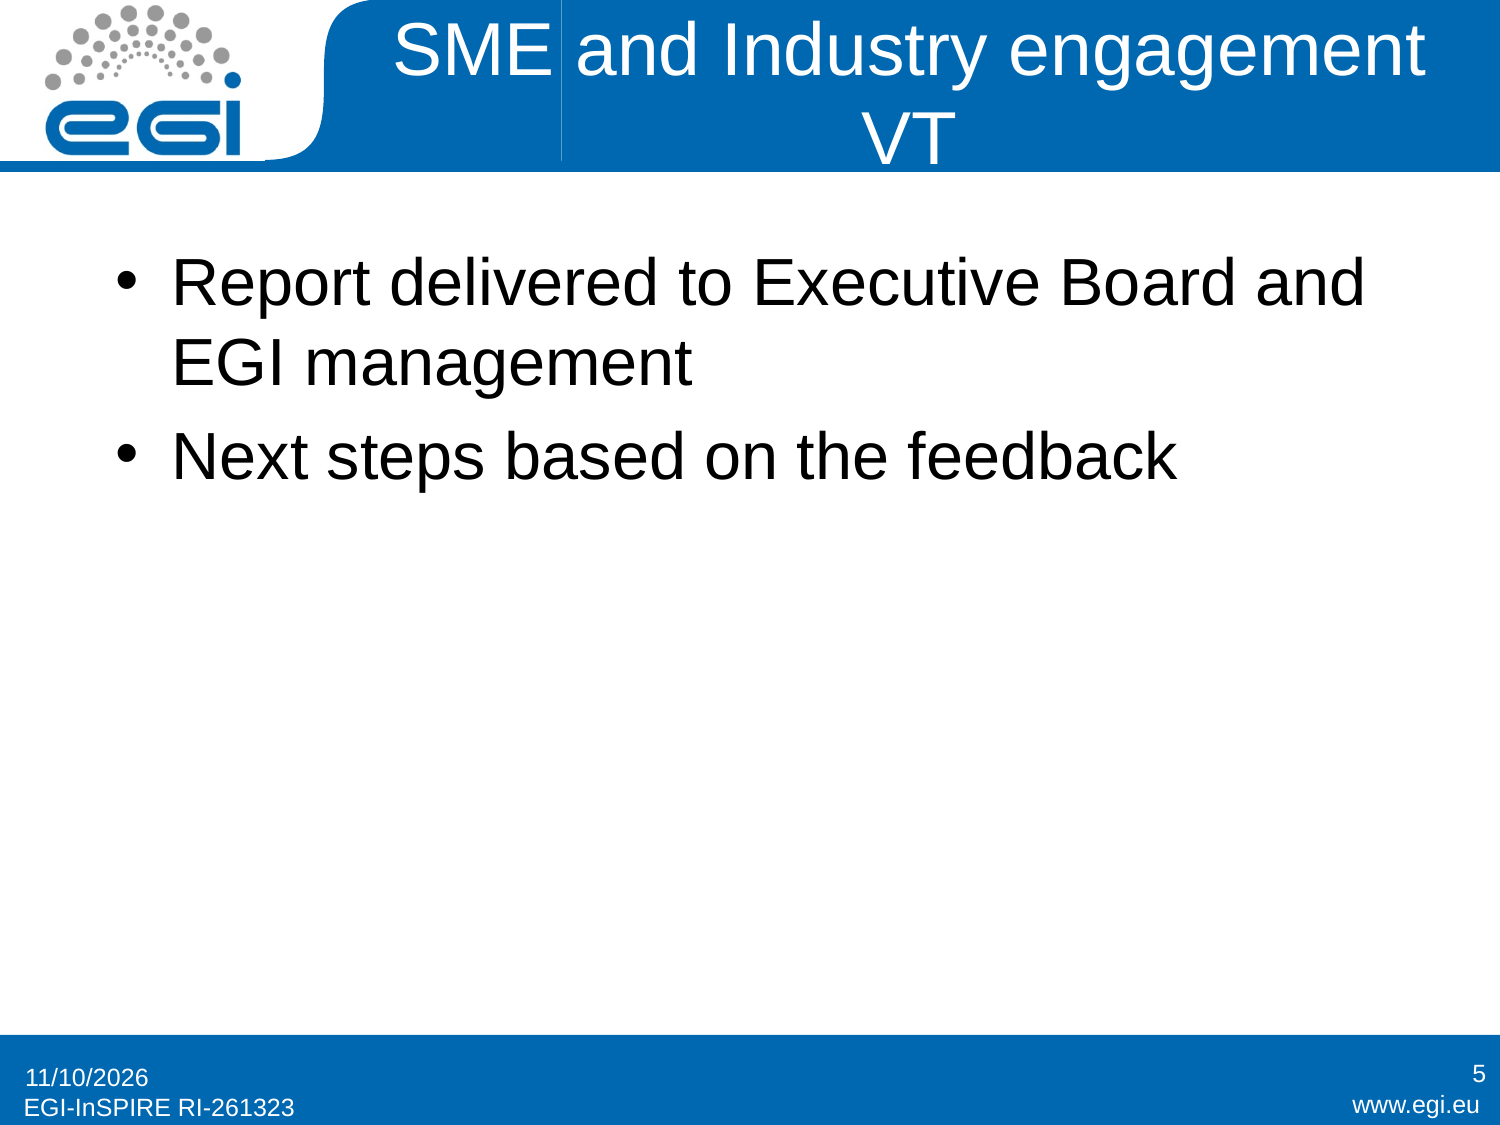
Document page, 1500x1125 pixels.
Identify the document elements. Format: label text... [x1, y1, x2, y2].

picture [0, 0, 265, 161]
slide_number 5 [1151, 1042, 1500, 1103]
title SME and Industry engagement VT [348, 19, 1471, 161]
list Report delivered to Executive Board and EGI management Next steps based on the feedback [100, 231, 1425, 975]
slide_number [10, 1046, 361, 1106]
